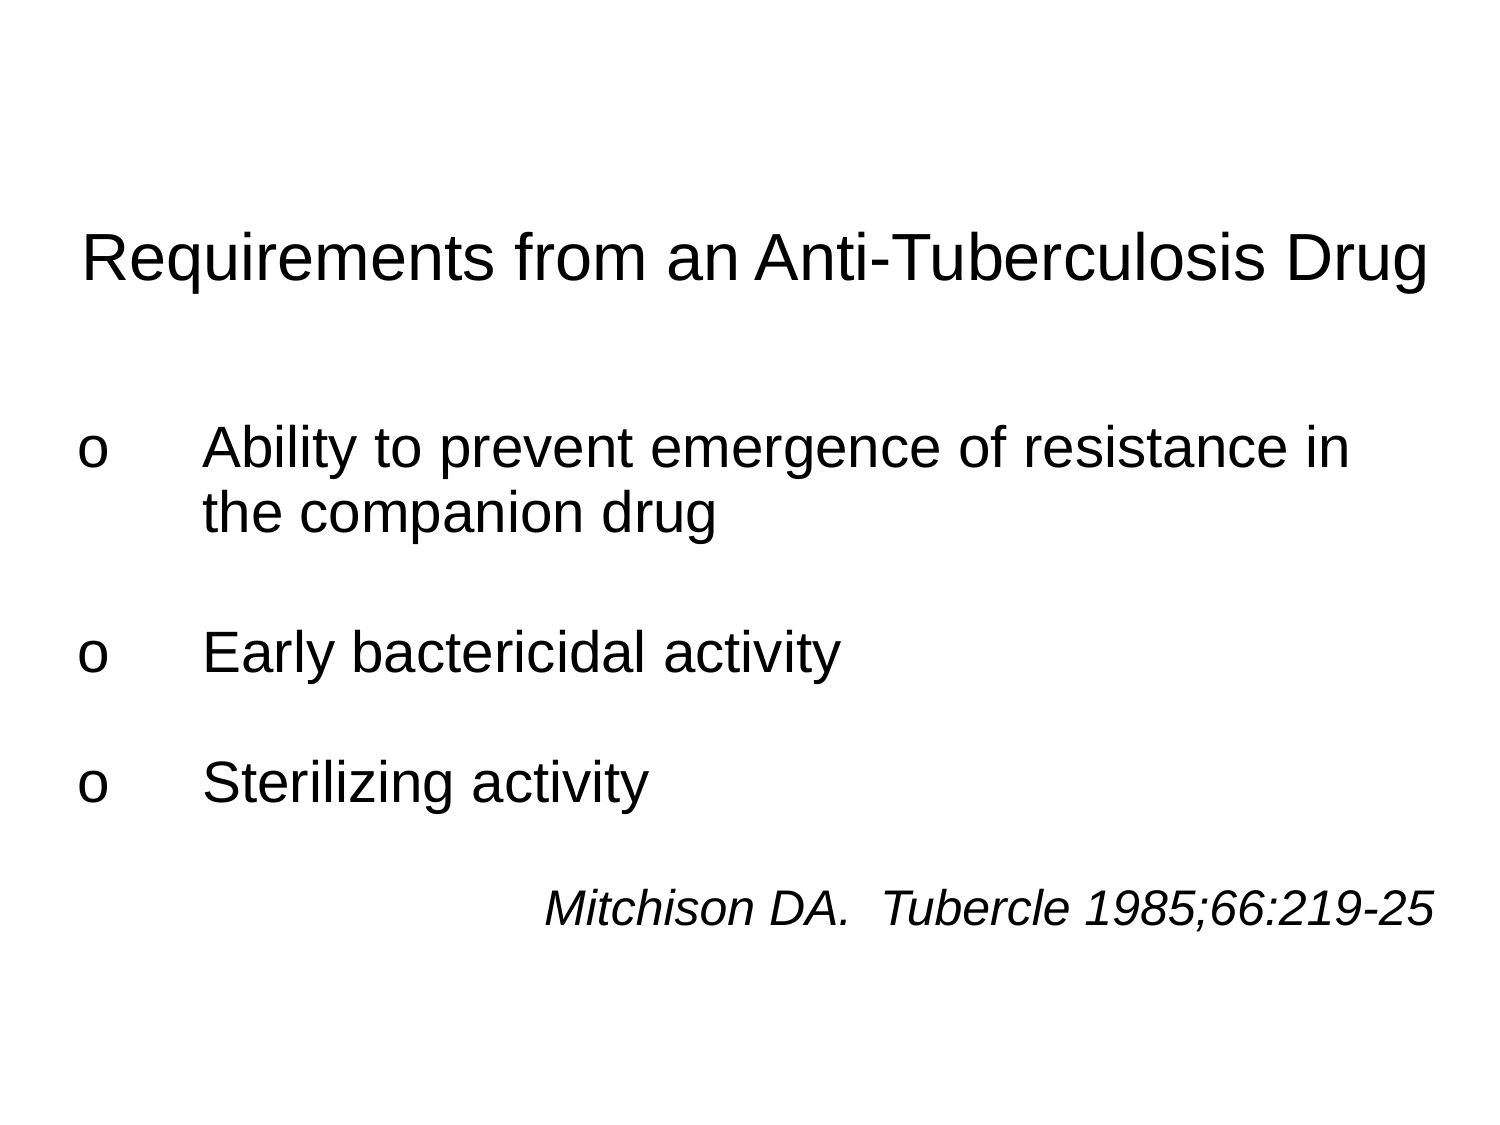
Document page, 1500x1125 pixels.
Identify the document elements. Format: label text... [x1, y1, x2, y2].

table_cell Early bactericidal activity [187, 612, 1450, 742]
table_header Requirements from an Anti-Tuberculosis Drug [62, 212, 1450, 407]
table_cell Sterilizing activity [187, 742, 1450, 872]
table_cell Ability to prevent emergence of resistance in the companion drug [187, 407, 1450, 612]
table_cell Mitchison DA. Tubercle 1985;66:219-25 [62, 872, 1450, 997]
table_cell o [62, 407, 187, 612]
table_cell o [62, 742, 187, 872]
table_cell o [62, 612, 187, 742]
